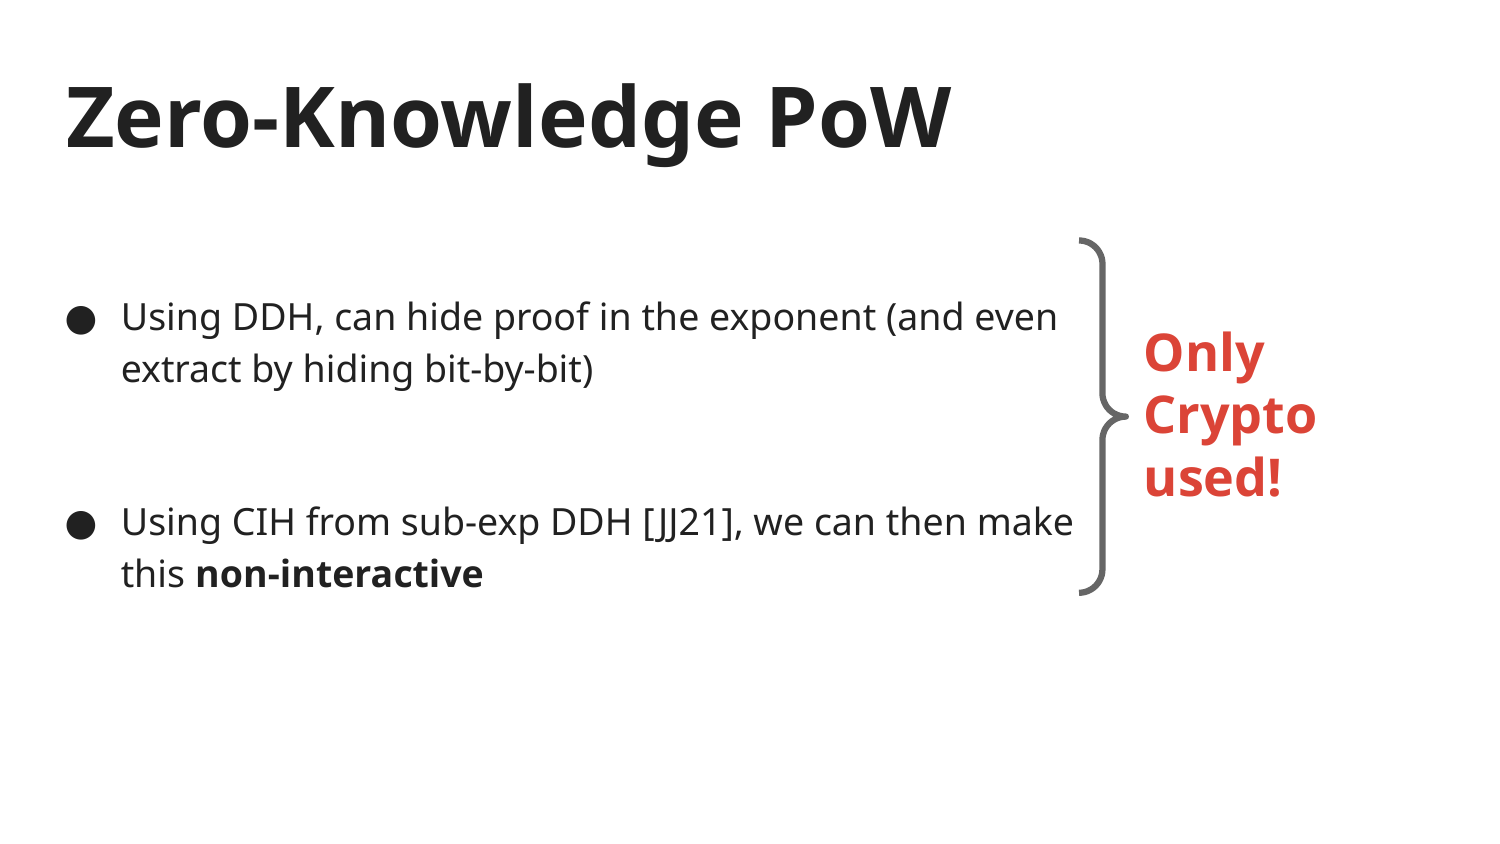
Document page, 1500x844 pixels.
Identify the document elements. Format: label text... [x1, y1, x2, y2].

title Zero-Knowledge PoW [51, 48, 1449, 180]
text_box [1079, 240, 1126, 593]
text_box Only Crypto used! [1128, 339, 1415, 487]
list Using DDH, can hide proof in the exponent (and even extract by hiding bit-by-bit) Using CIH from sub-exp DDH [JJ21], we can then make this non-interactive [30, 201, 1108, 750]
